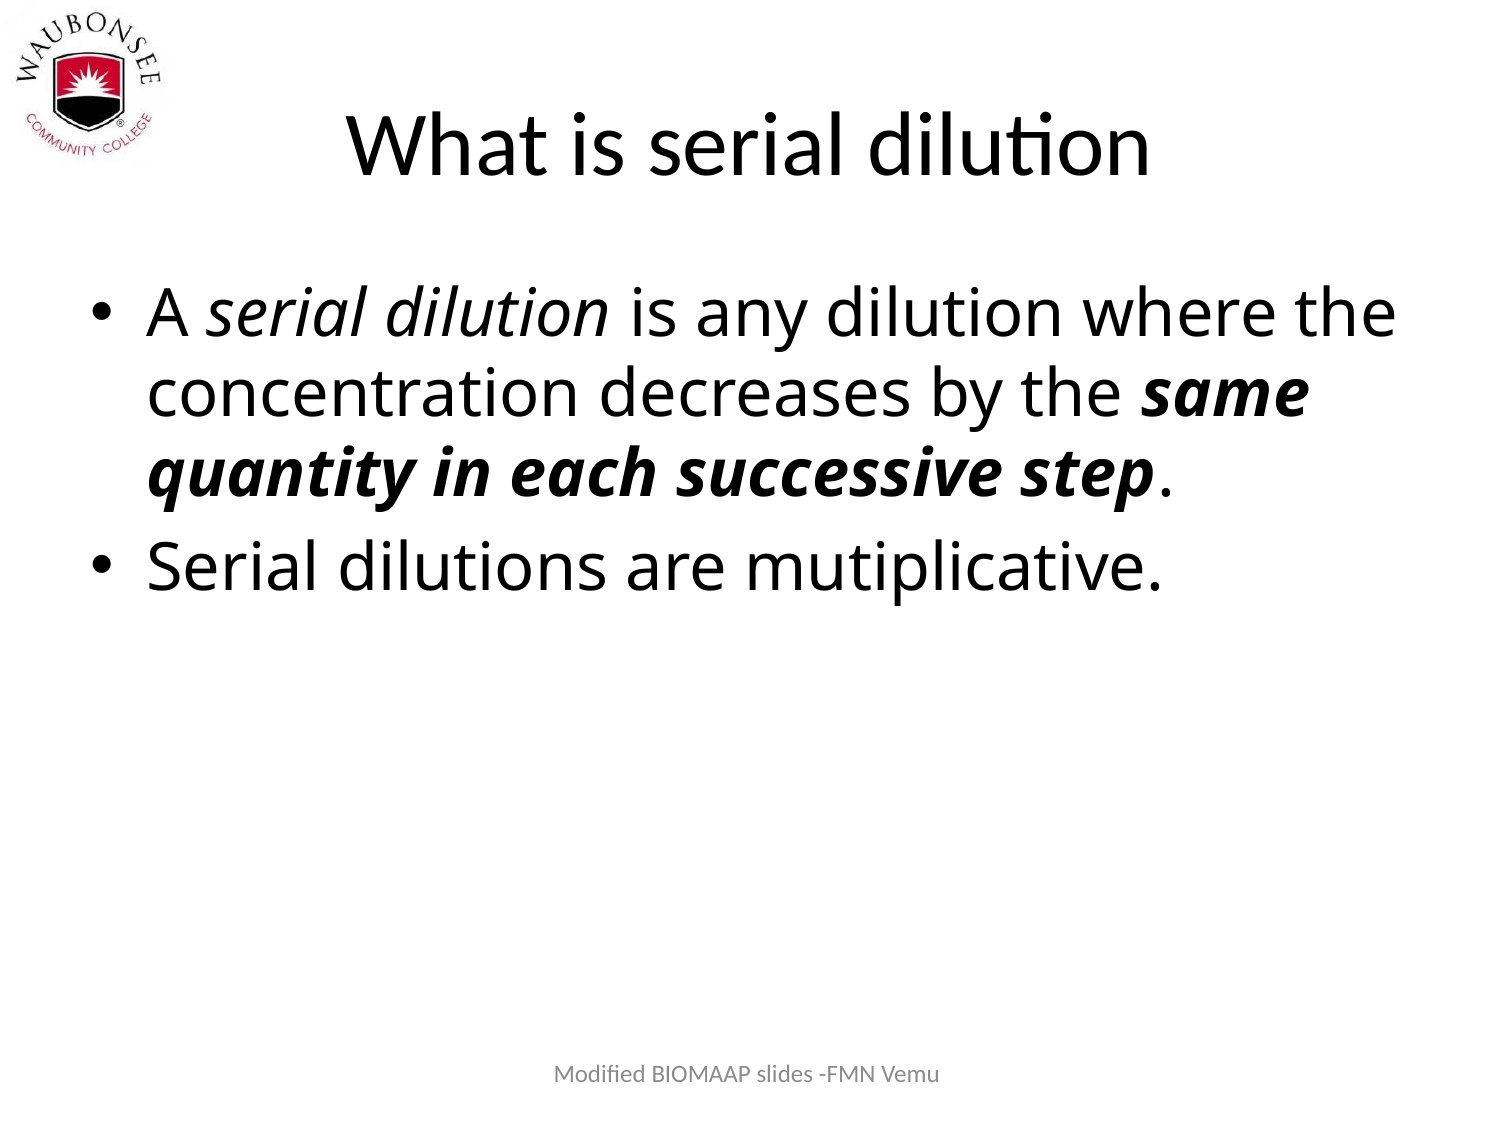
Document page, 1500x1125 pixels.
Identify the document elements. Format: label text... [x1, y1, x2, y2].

title What is serial dilution [75, 45, 1425, 233]
picture [3, 0, 173, 169]
footer Modified BIOMAAP slides -FMN Vemu [512, 1042, 988, 1103]
list A serial dilution is any dilution where the concentration decreases by the same quantity in each successive step. Serial dilutions are mutiplicative. [75, 262, 1425, 1005]
